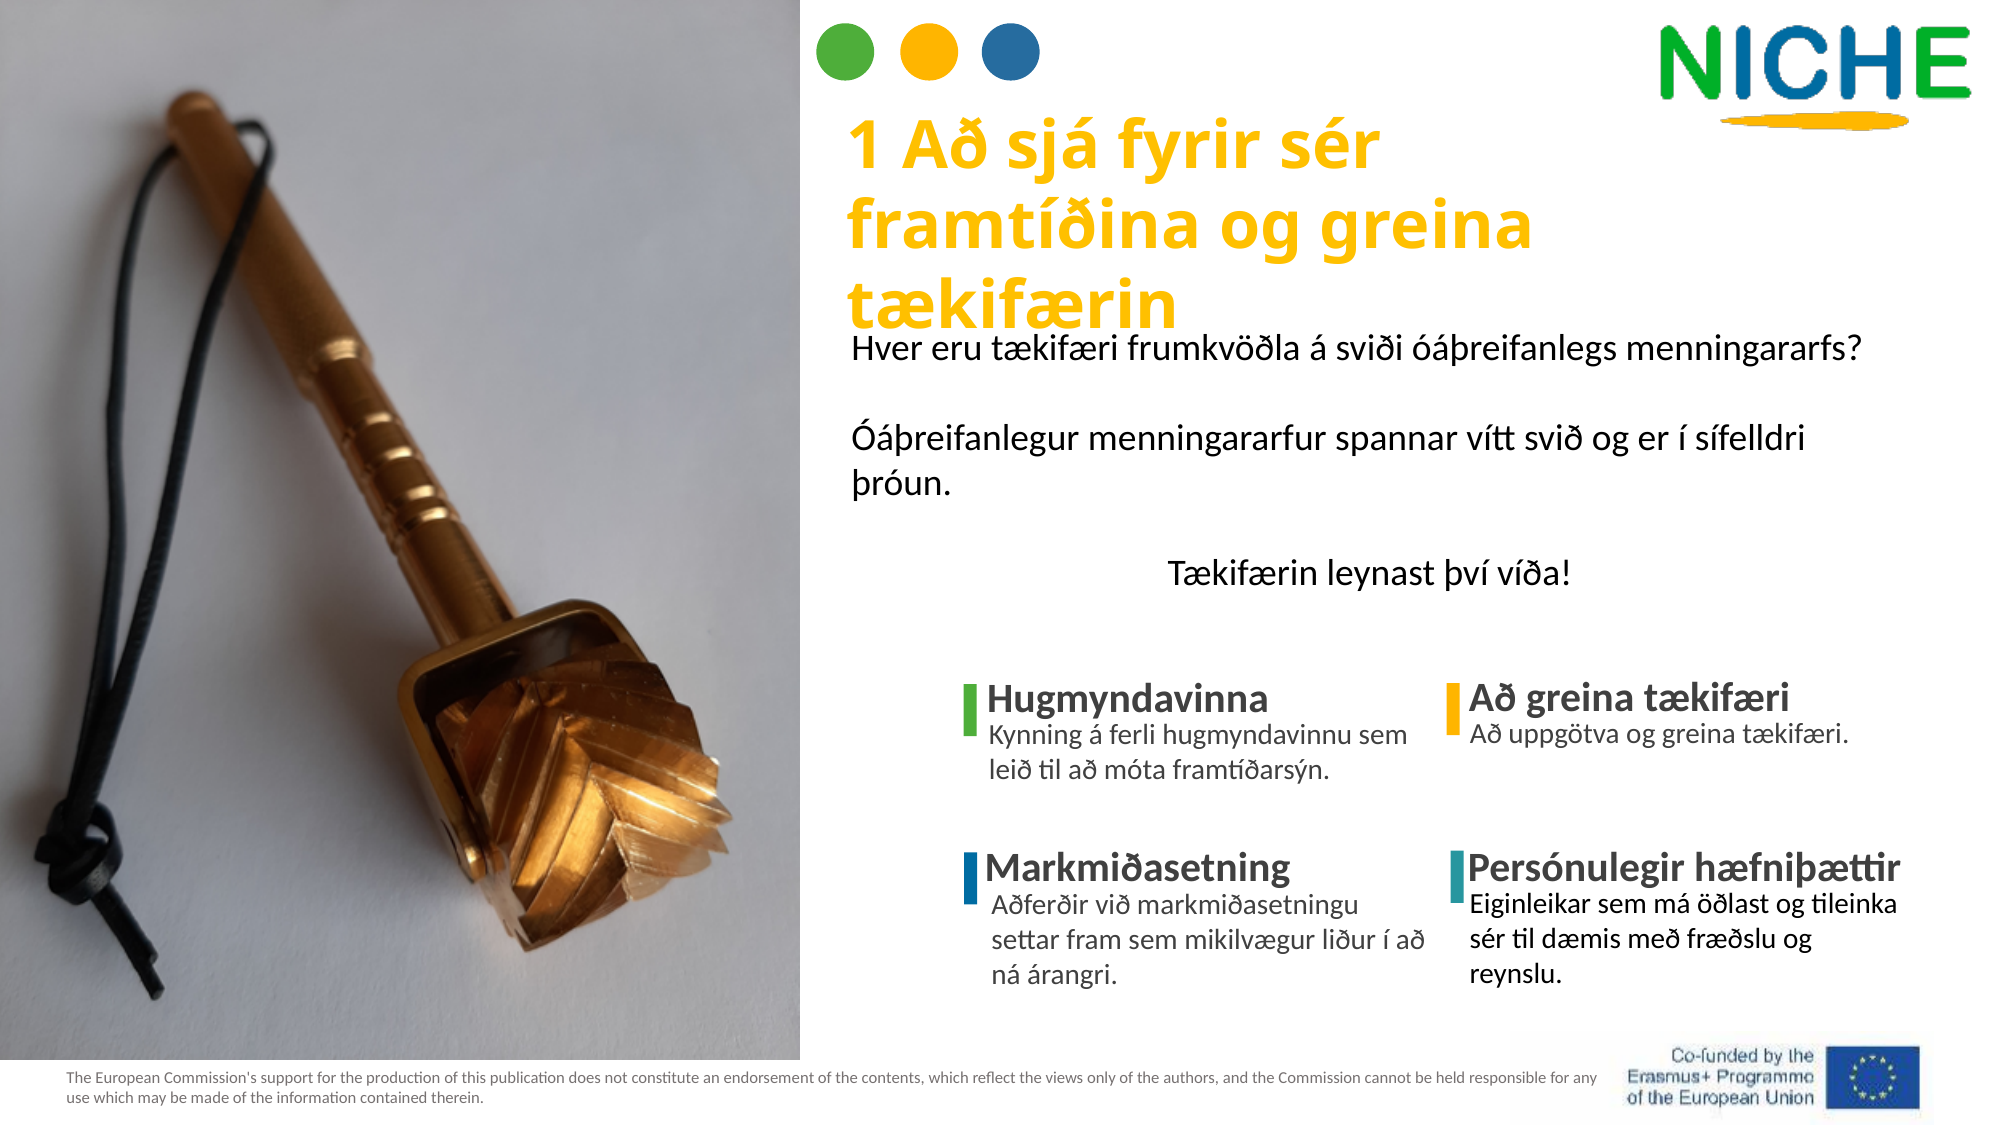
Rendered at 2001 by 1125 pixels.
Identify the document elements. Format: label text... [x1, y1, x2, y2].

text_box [816, 23, 1040, 81]
text_box Að greina tækifæri [1454, 662, 1944, 727]
text_box 1 Að sjá fyrir sér framtíðina og greina tækifærin [831, 94, 1699, 430]
text_box [963, 683, 978, 737]
text_box Hugmyndavinna [972, 663, 1304, 729]
text_box [1450, 850, 1454, 904]
picture [1633, 0, 1998, 145]
text_box Hver eru tækifæri frumkvöðla á sviði óáþreifanlegs menningararfs? ​ Óáþreifanlegur menningararfur spannar vítt svið og er í sífelldri þróun. ​ Tækifærin leynast því víða! [836, 315, 1904, 645]
text_box [963, 851, 976, 905]
text_box Markmiðasetning [969, 832, 1453, 897]
text_box Kynning á ferli hugmyndavinnu sem leið til að móta framtíðarsýn. [974, 708, 1425, 793]
text_box Persónulegir hæfniþættir [1453, 832, 1942, 897]
text_box Eiginleikar sem má öðlast og tileinka sér til dæmis með fræðslu og reynslu. [1454, 876, 1923, 997]
text_box Aðferðir við markmiðasetningu settar fram sem mikilvægur liður í að ná árangri. [976, 877, 1442, 1043]
picture [1510, 1031, 1934, 1125]
text_box The European Commission's support for the production of this publication does not constitute an endorsement of the contents, which reflect the views only of the authors, and the Commission cannot be held responsible for any use which may be made of the information contained therein. [51, 1059, 1510, 1114]
text_box [1446, 682, 1461, 736]
picture [0, 0, 800, 1060]
text_box Að uppgötva og greina tækifæri. [1454, 727, 1943, 757]
